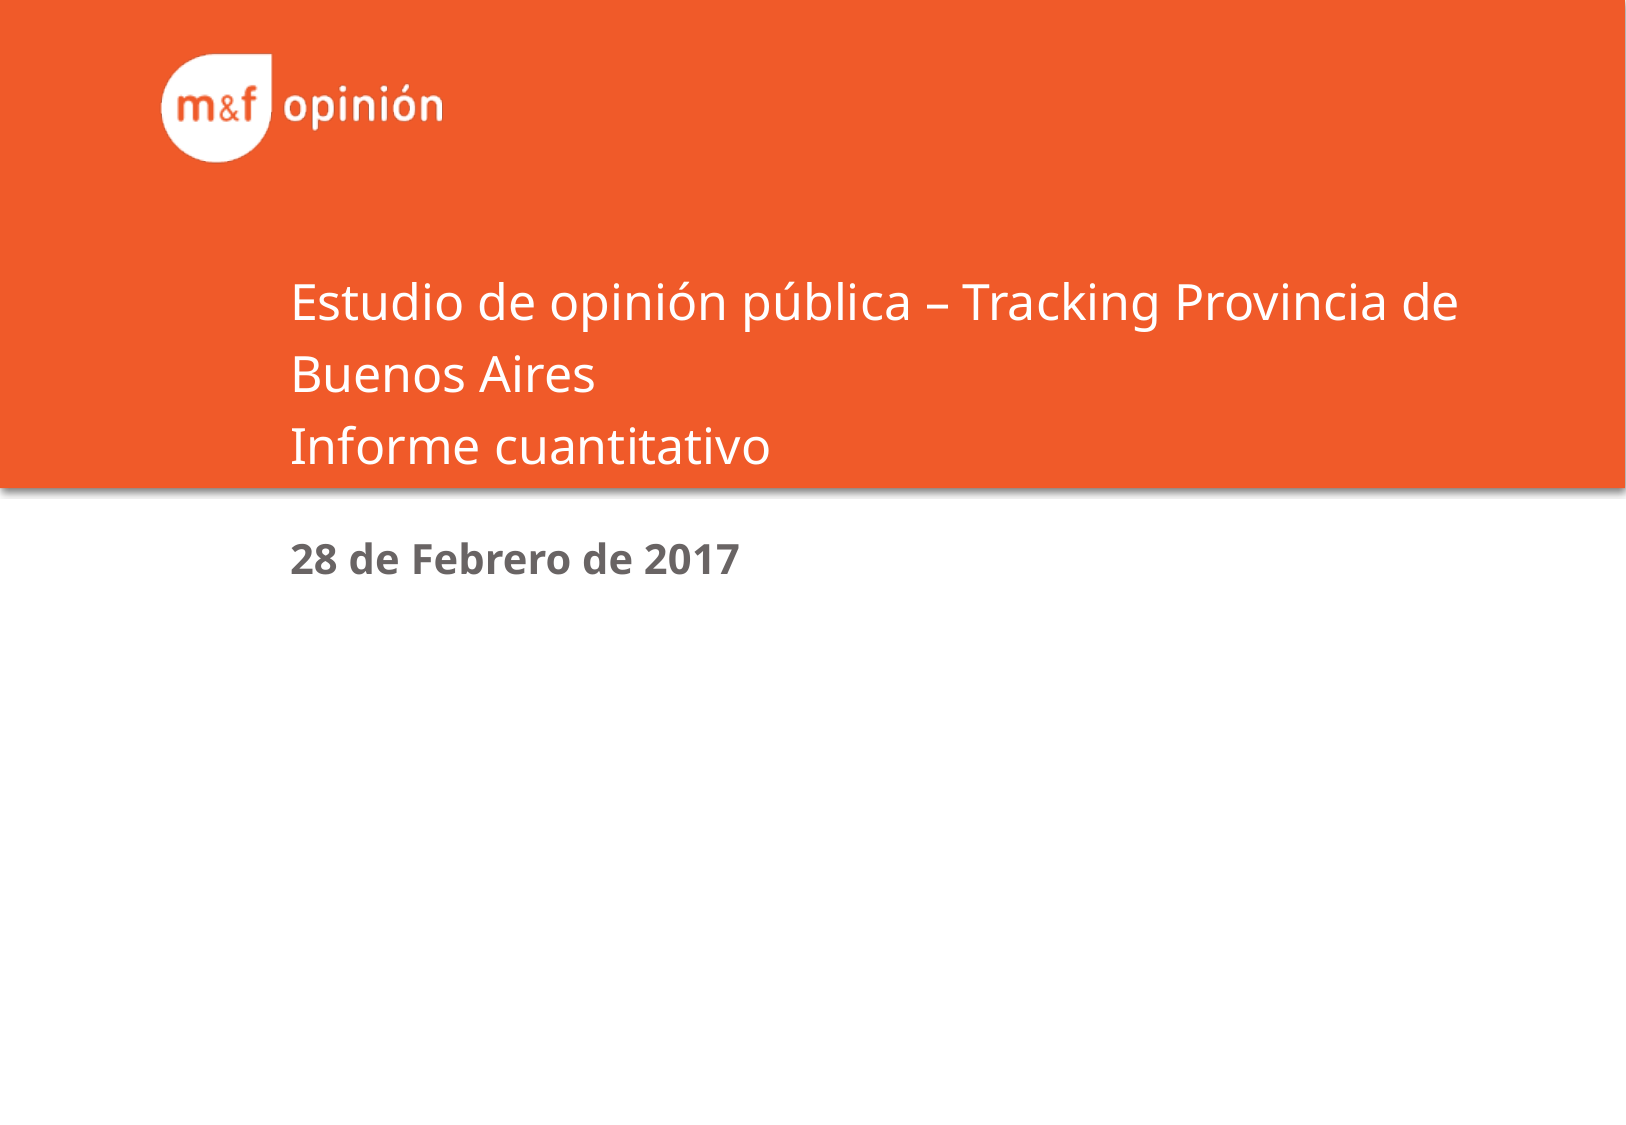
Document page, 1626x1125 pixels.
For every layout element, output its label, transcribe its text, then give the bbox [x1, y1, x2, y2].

subtitle 28 de Febrero de 2017 [274, 524, 1368, 788]
picture [154, 49, 452, 168]
text_box Estudio de opinión pública – Tracking Provincia de Buenos Aires Informe cuantitativo [274, 249, 1544, 492]
